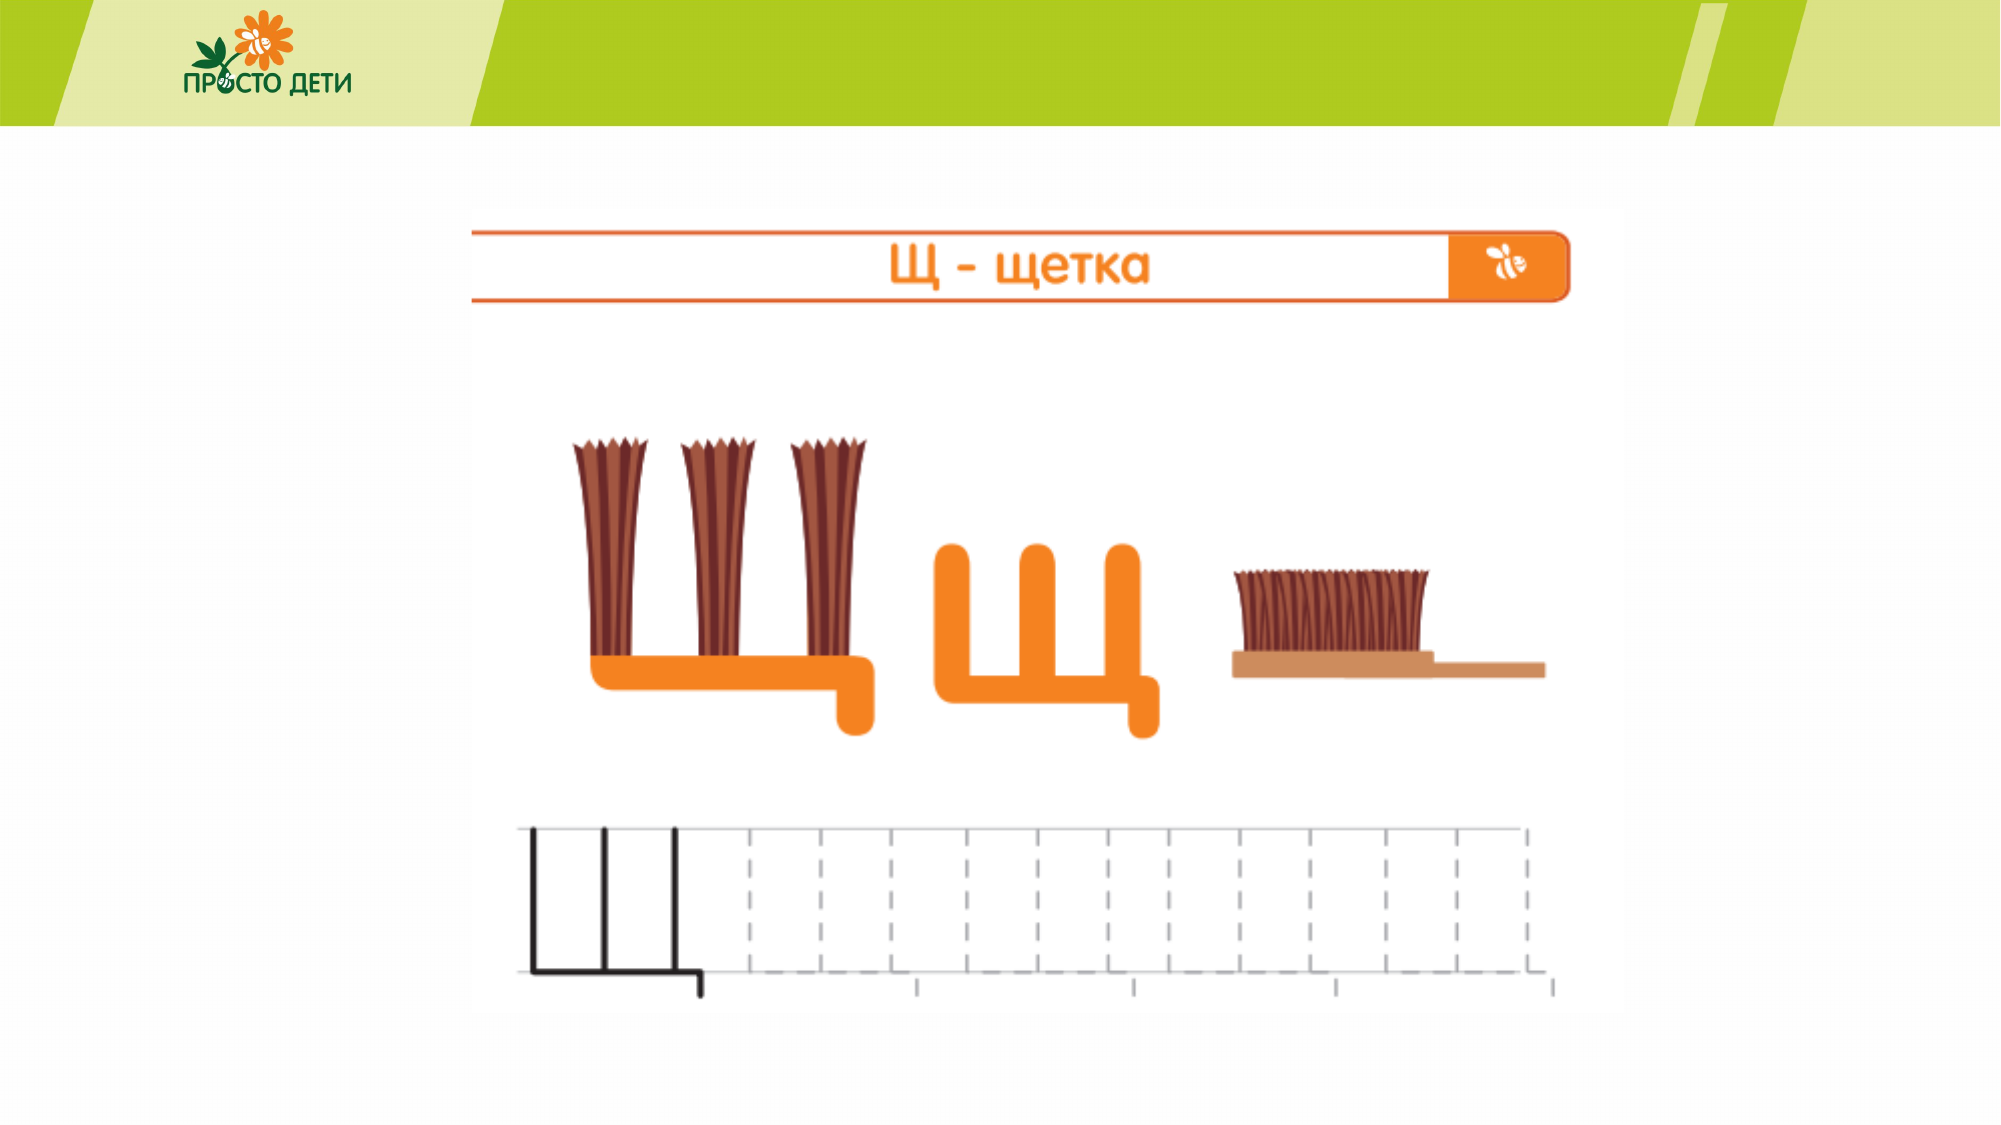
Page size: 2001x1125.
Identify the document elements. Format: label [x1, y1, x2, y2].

picture [0, 0, 2001, 1125]
list [471, 209, 1625, 1013]
